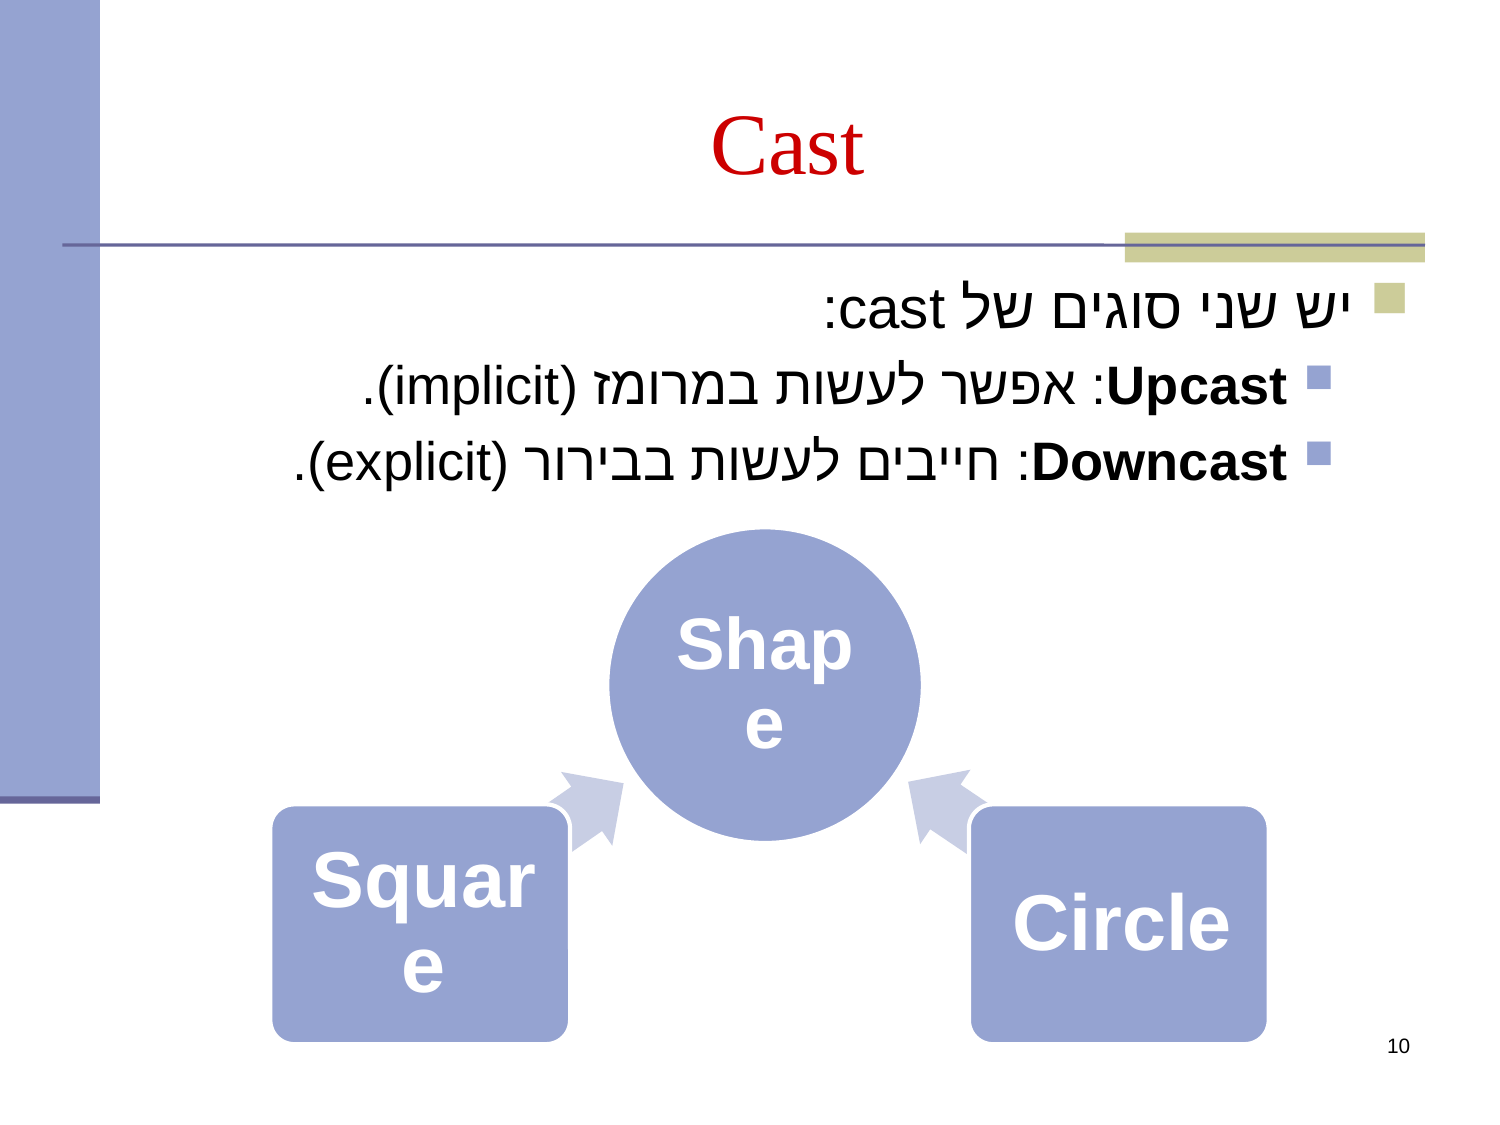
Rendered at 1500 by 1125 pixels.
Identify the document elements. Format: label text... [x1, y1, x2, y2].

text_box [268, 527, 1269, 1125]
slide_number 10 [1273, 1024, 1426, 1101]
title Cast [149, 45, 1426, 234]
list יש שני סוגים של cast: Upcast: אפשר לעשות במרומז (implicit). Downcast: חייבים לעשות בבירור (explicit). [149, 262, 1426, 1006]
